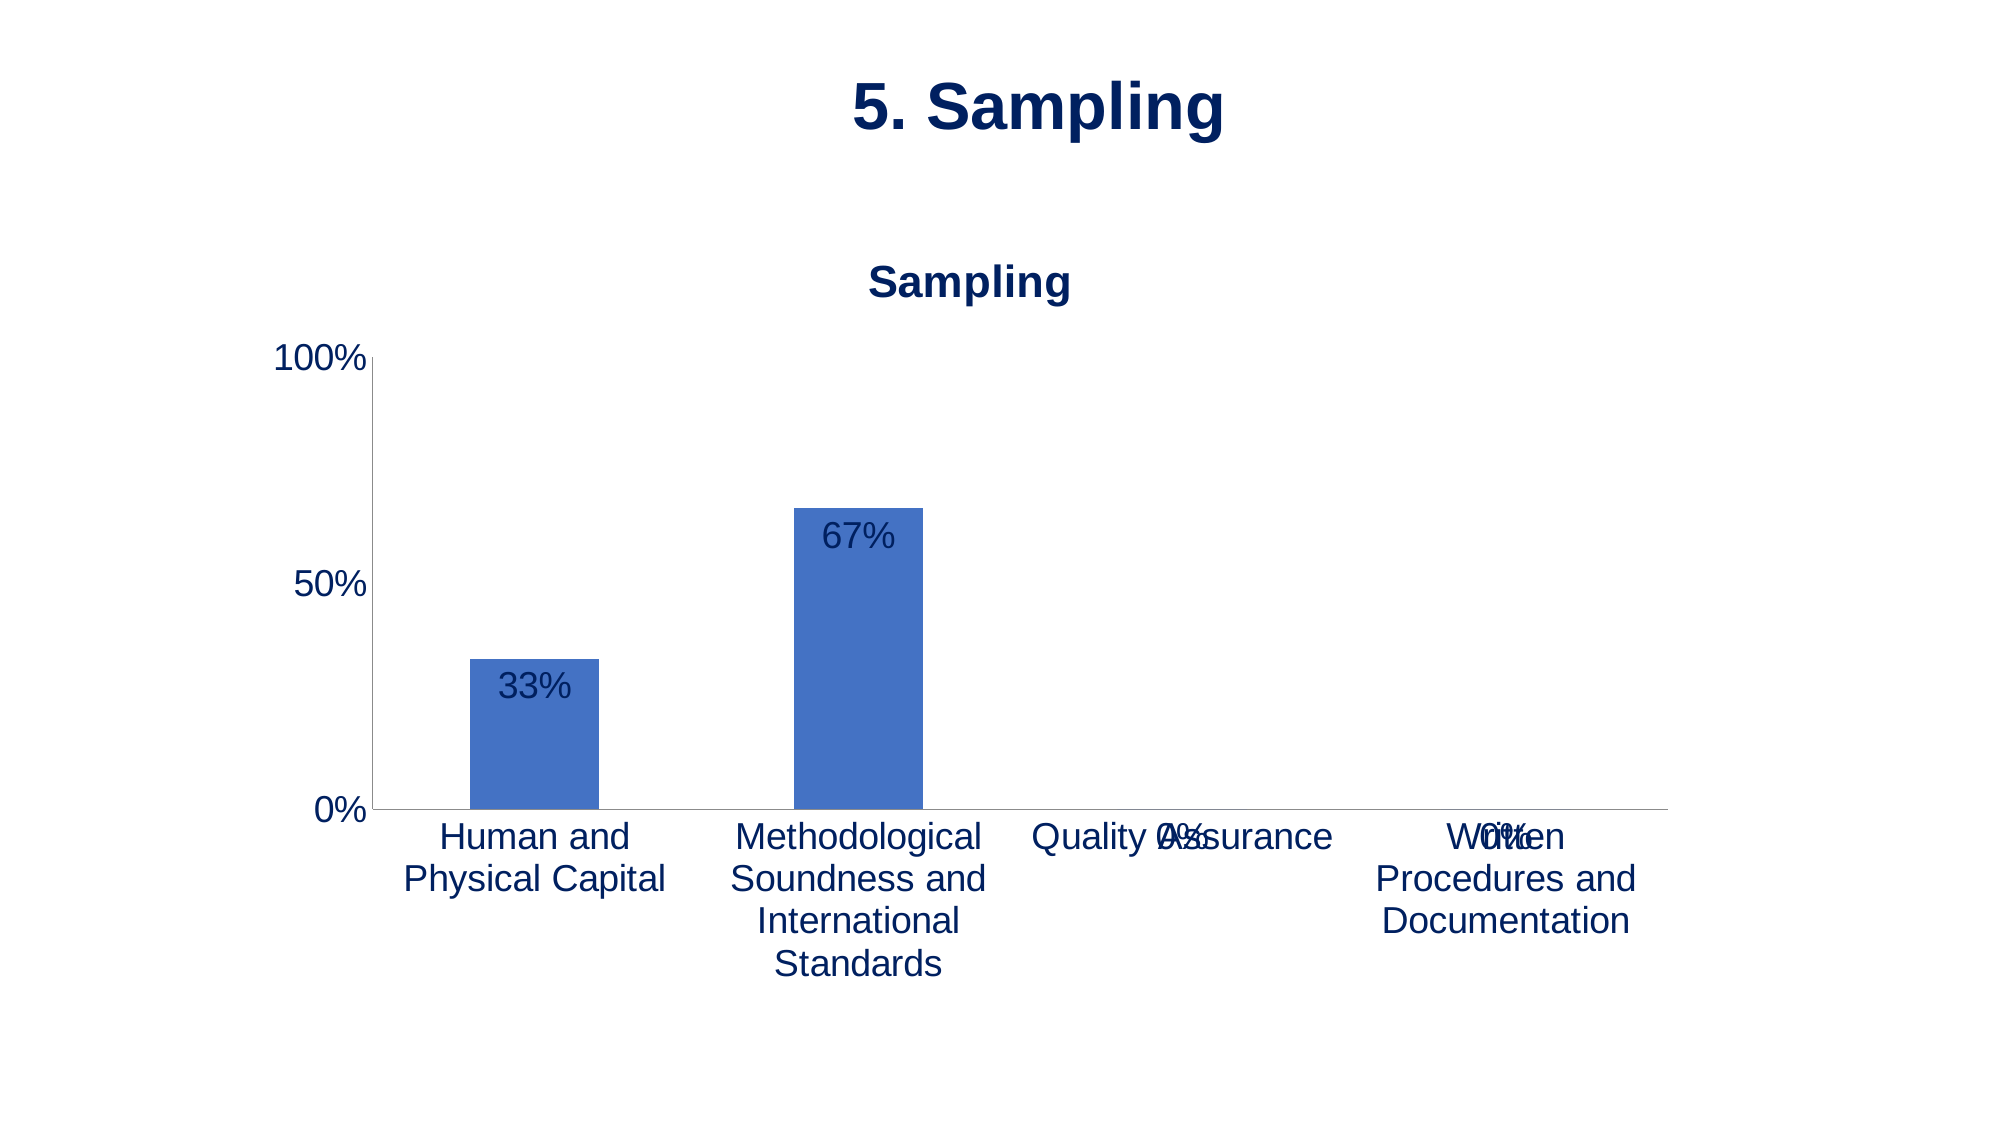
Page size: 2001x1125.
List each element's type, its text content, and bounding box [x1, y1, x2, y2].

chart [243, 219, 1697, 1000]
title 5. Sampling [252, 32, 1828, 185]
